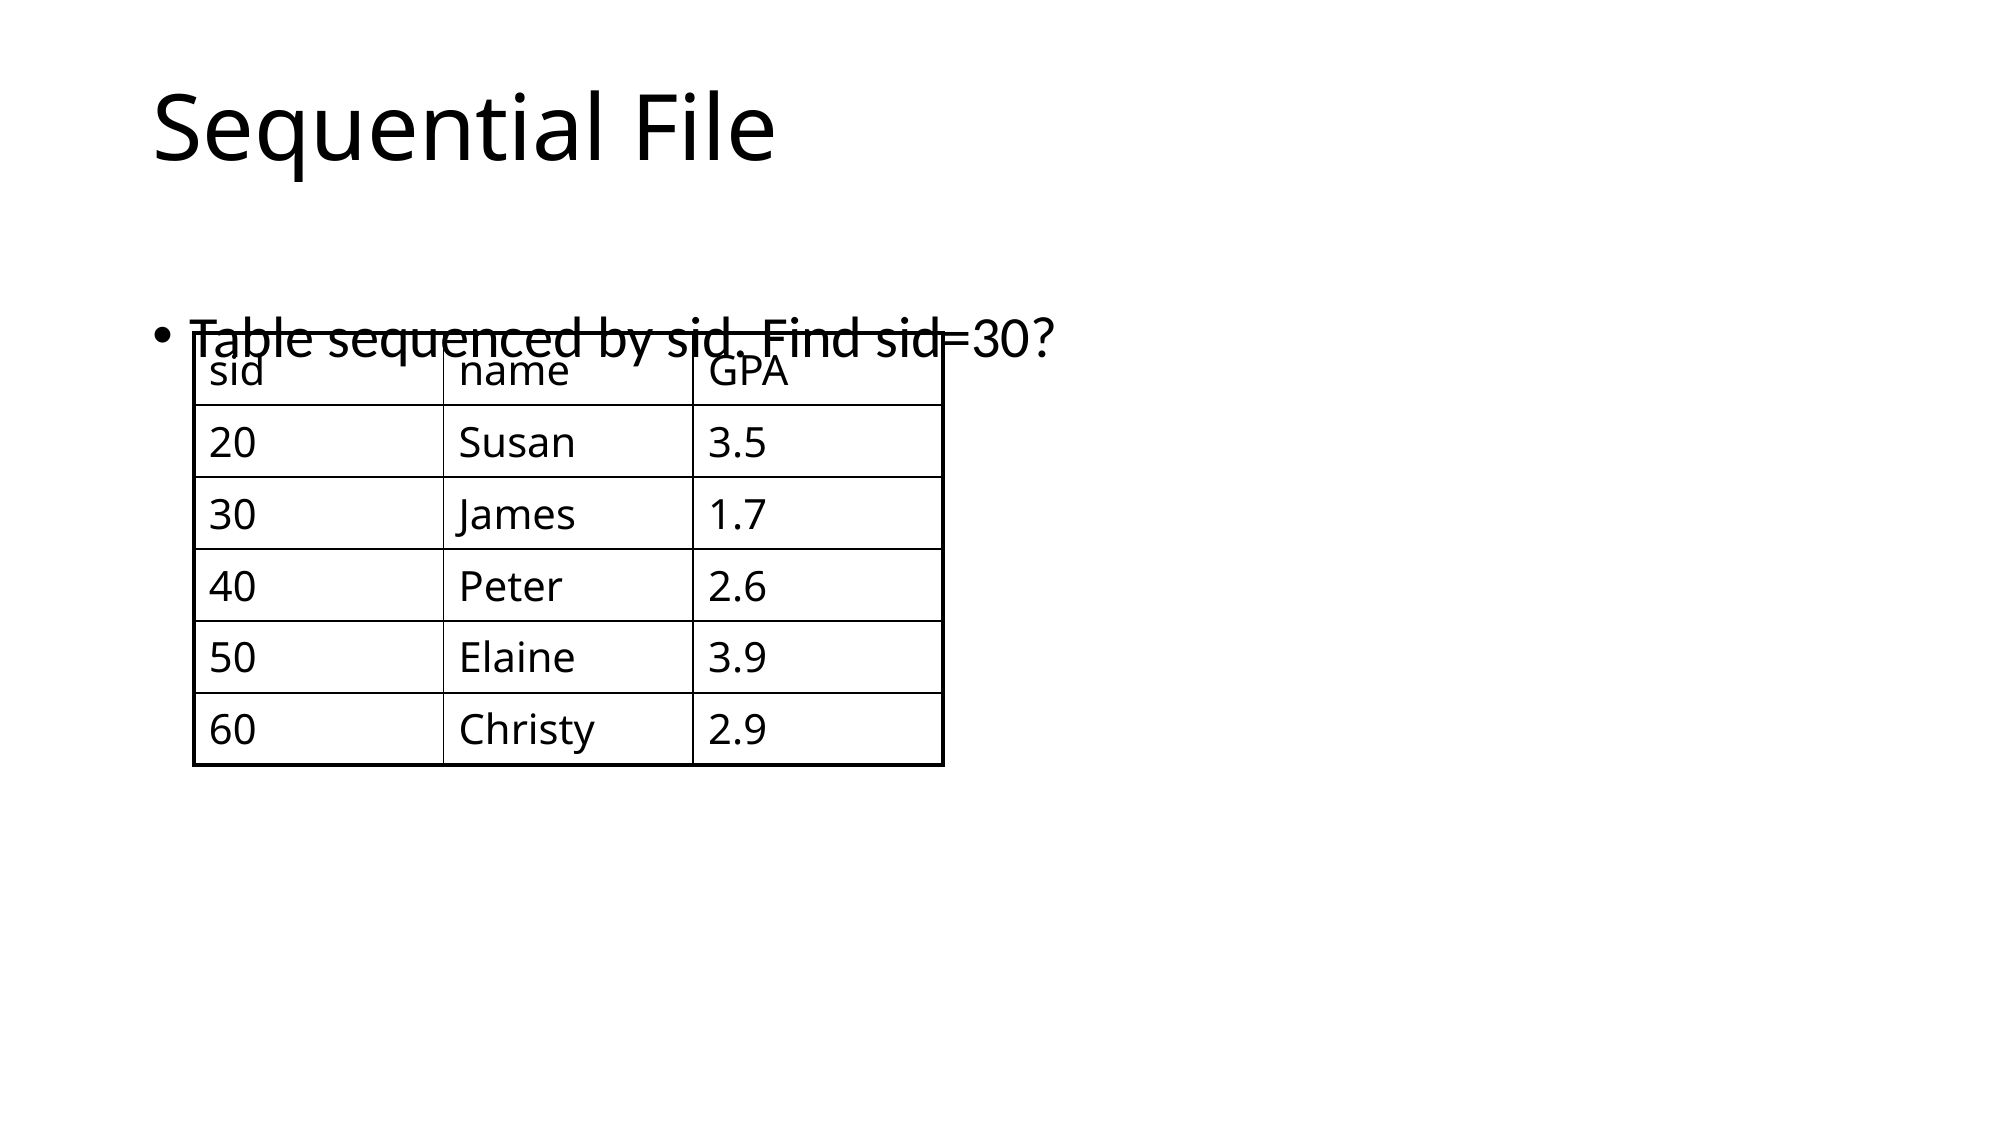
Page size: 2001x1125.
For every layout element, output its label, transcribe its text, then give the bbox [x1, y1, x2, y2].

table_header name [444, 335, 692, 404]
table_cell 2.9 [694, 694, 941, 763]
list Table sequenced by sid. Find sid=30? [137, 299, 1863, 1014]
table_cell Susan [444, 406, 692, 476]
table_cell Christy [444, 694, 692, 763]
table_cell 2.6 [694, 550, 941, 620]
table_cell Peter [444, 550, 692, 620]
table_header GPA [694, 335, 941, 404]
title Sequential File [137, 48, 1863, 214]
table_cell Elaine [444, 622, 692, 692]
table_cell 60 [196, 694, 443, 763]
table_header sid [196, 335, 443, 404]
table_cell 50 [196, 622, 443, 692]
table_cell 1.7 [694, 478, 941, 548]
table_cell 30 [196, 478, 443, 548]
table_cell James [444, 478, 692, 548]
table_cell 3.5 [694, 406, 941, 476]
table_cell 20 [196, 406, 443, 476]
table_cell 3.9 [694, 622, 941, 692]
table_cell 40 [196, 550, 443, 620]
